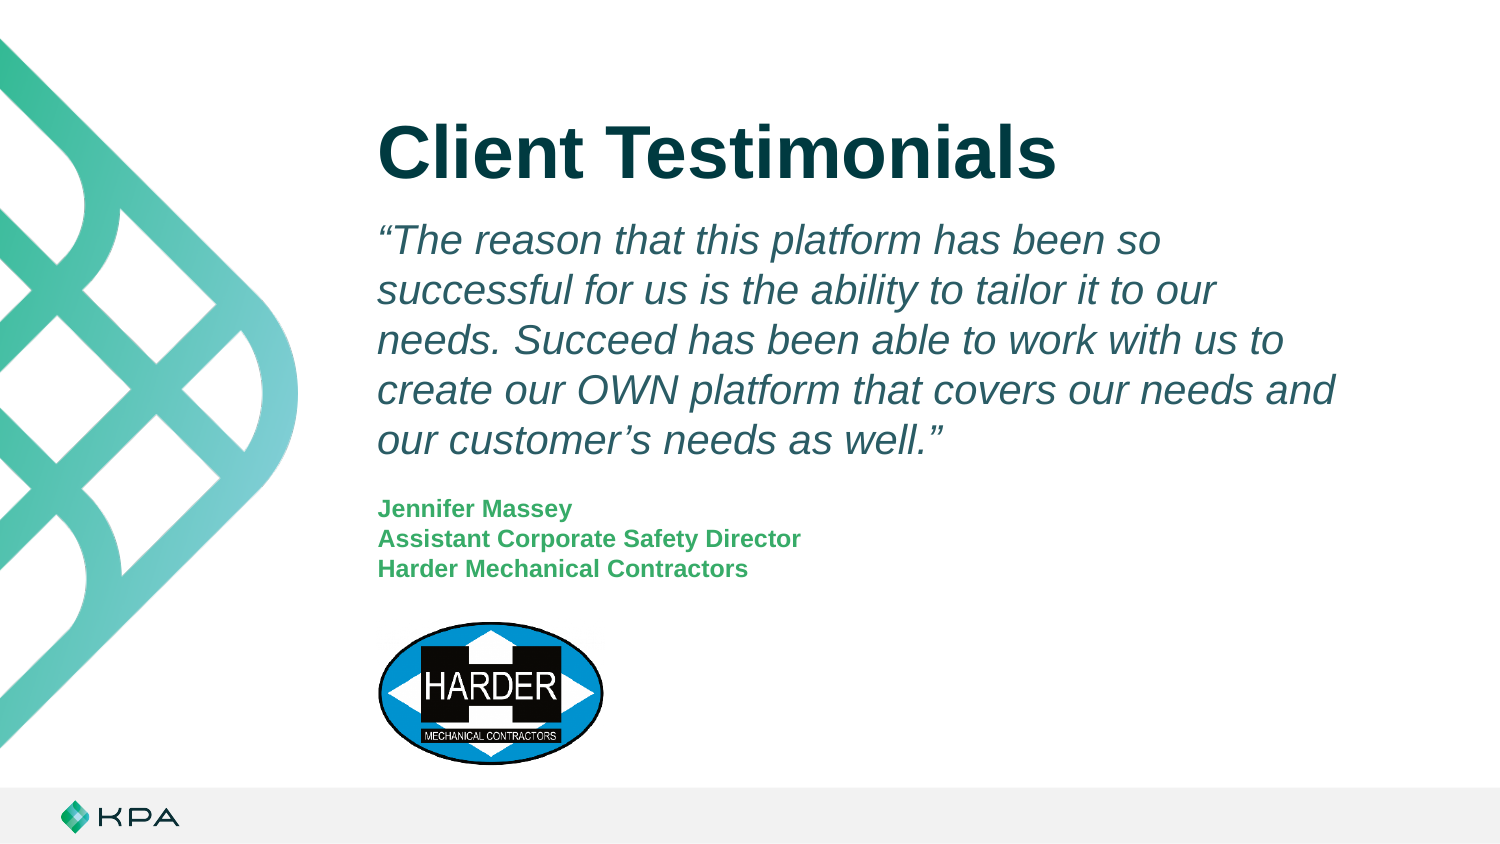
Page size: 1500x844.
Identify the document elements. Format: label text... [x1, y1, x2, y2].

picture [375, 618, 605, 768]
title Client Testimonials [377, 103, 1074, 195]
picture [61, 800, 180, 834]
picture [0, 36, 298, 751]
list “The reason that this platform has been so successful for us is the ability to tailor it to our needs. Succeed has been able to work with us to create our OWN platform that covers our needs and our customer’s needs as well.” Jennifer Massey Assistant Corporate Safety Director Harder Mechanical Contractors [377, 212, 1350, 670]
